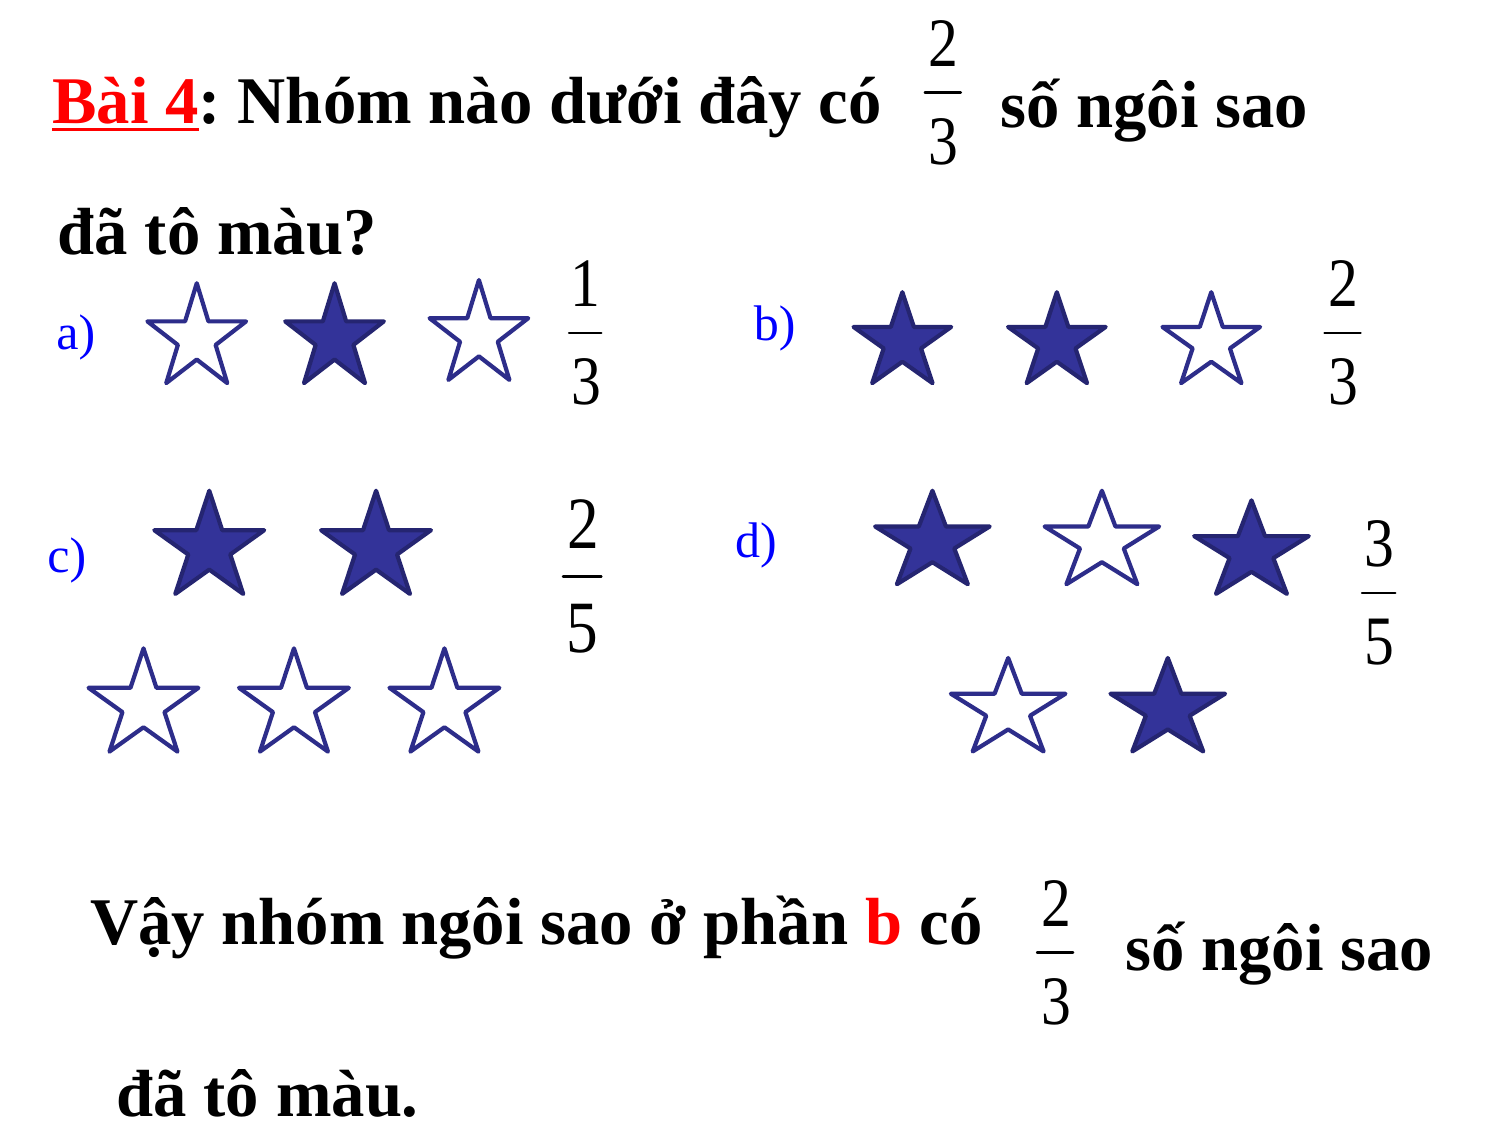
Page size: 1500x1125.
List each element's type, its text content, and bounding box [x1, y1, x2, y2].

text_box [145, 281, 249, 385]
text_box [558, 240, 614, 420]
text_box đã tô màu? [43, 100, 533, 276]
text_box [1006, 290, 1108, 385]
text_box đã tô màu. [101, 962, 592, 1125]
text_box b) [738, 283, 811, 358]
text_box d) [720, 500, 804, 576]
text_box [387, 646, 502, 754]
text_box c) [32, 515, 102, 590]
text_box [873, 488, 992, 587]
text_box [319, 488, 433, 596]
text_box [1160, 290, 1263, 385]
text_box số ngôi sao [1110, 816, 1500, 992]
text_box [1026, 859, 1087, 1040]
text_box [948, 655, 1068, 754]
text_box [1108, 655, 1228, 754]
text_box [552, 477, 616, 669]
text_box Vậy nhóm ngôi sao ở phần b có [75, 870, 1008, 966]
text_box [427, 277, 531, 382]
text_box [152, 488, 267, 596]
text_box Bài 4: Nhóm nào dưới đây có [37, 0, 900, 145]
text_box a) [41, 292, 111, 367]
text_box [914, 0, 975, 180]
text_box [236, 646, 351, 754]
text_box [1351, 500, 1407, 681]
text_box [851, 290, 954, 385]
text_box số ngôi sao [985, 0, 1475, 149]
text_box [1192, 498, 1311, 596]
text_box [1042, 488, 1162, 587]
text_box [1314, 240, 1375, 420]
text_box [283, 281, 386, 385]
text_box [86, 646, 201, 754]
